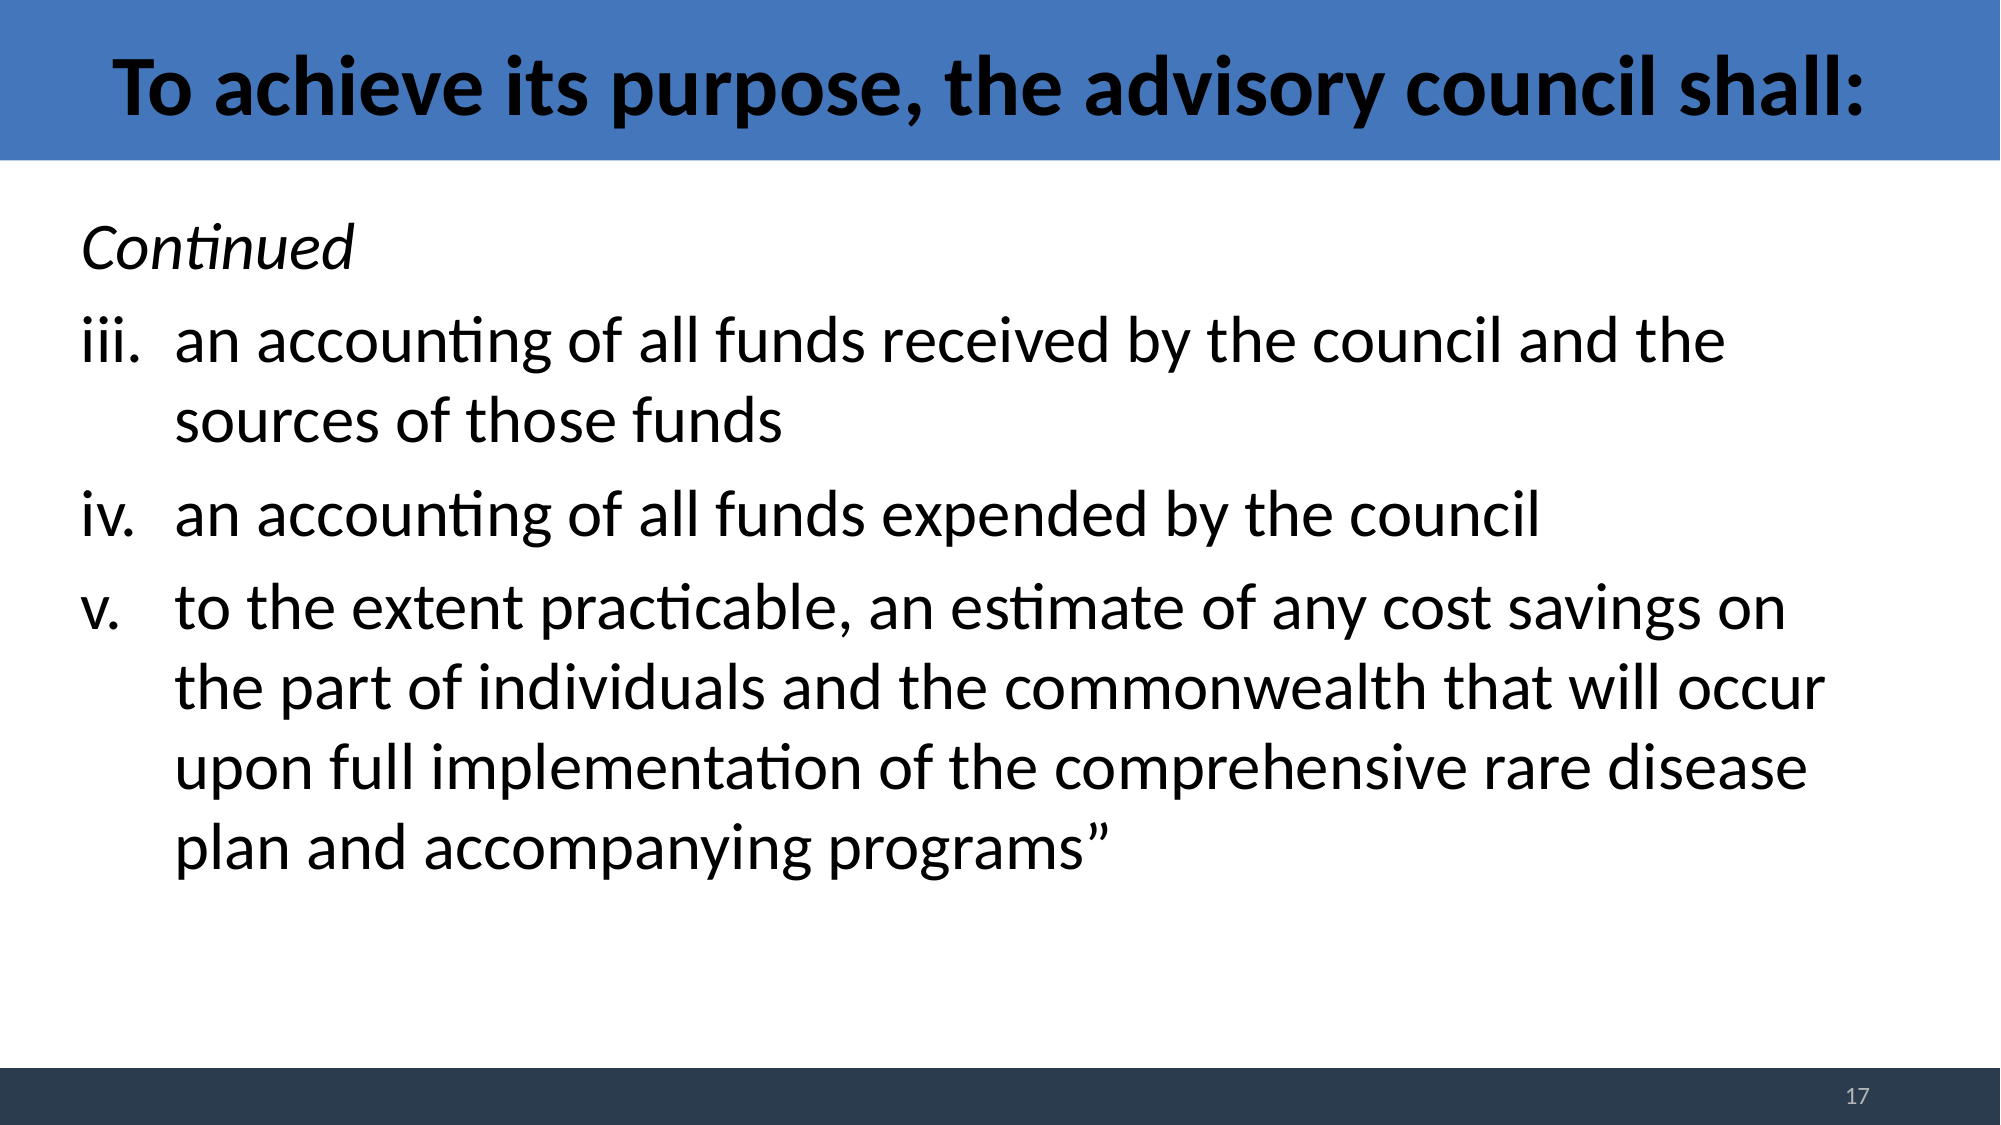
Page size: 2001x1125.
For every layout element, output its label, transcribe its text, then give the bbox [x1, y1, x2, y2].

title To achieve its purpose, the advisory council shall: [97, 9, 1898, 153]
slide_number 17 [1436, 1065, 1886, 1125]
list Continued an accounting of all funds received by the council and the sources of those funds an accounting of all funds expended by the council to the extent practicable, an estimate of any cost savings on the part of individuals and the commonwealth that will occur upon full implementation of the comprehensive rare disease plan and accompanying programs” [65, 195, 1900, 1005]
